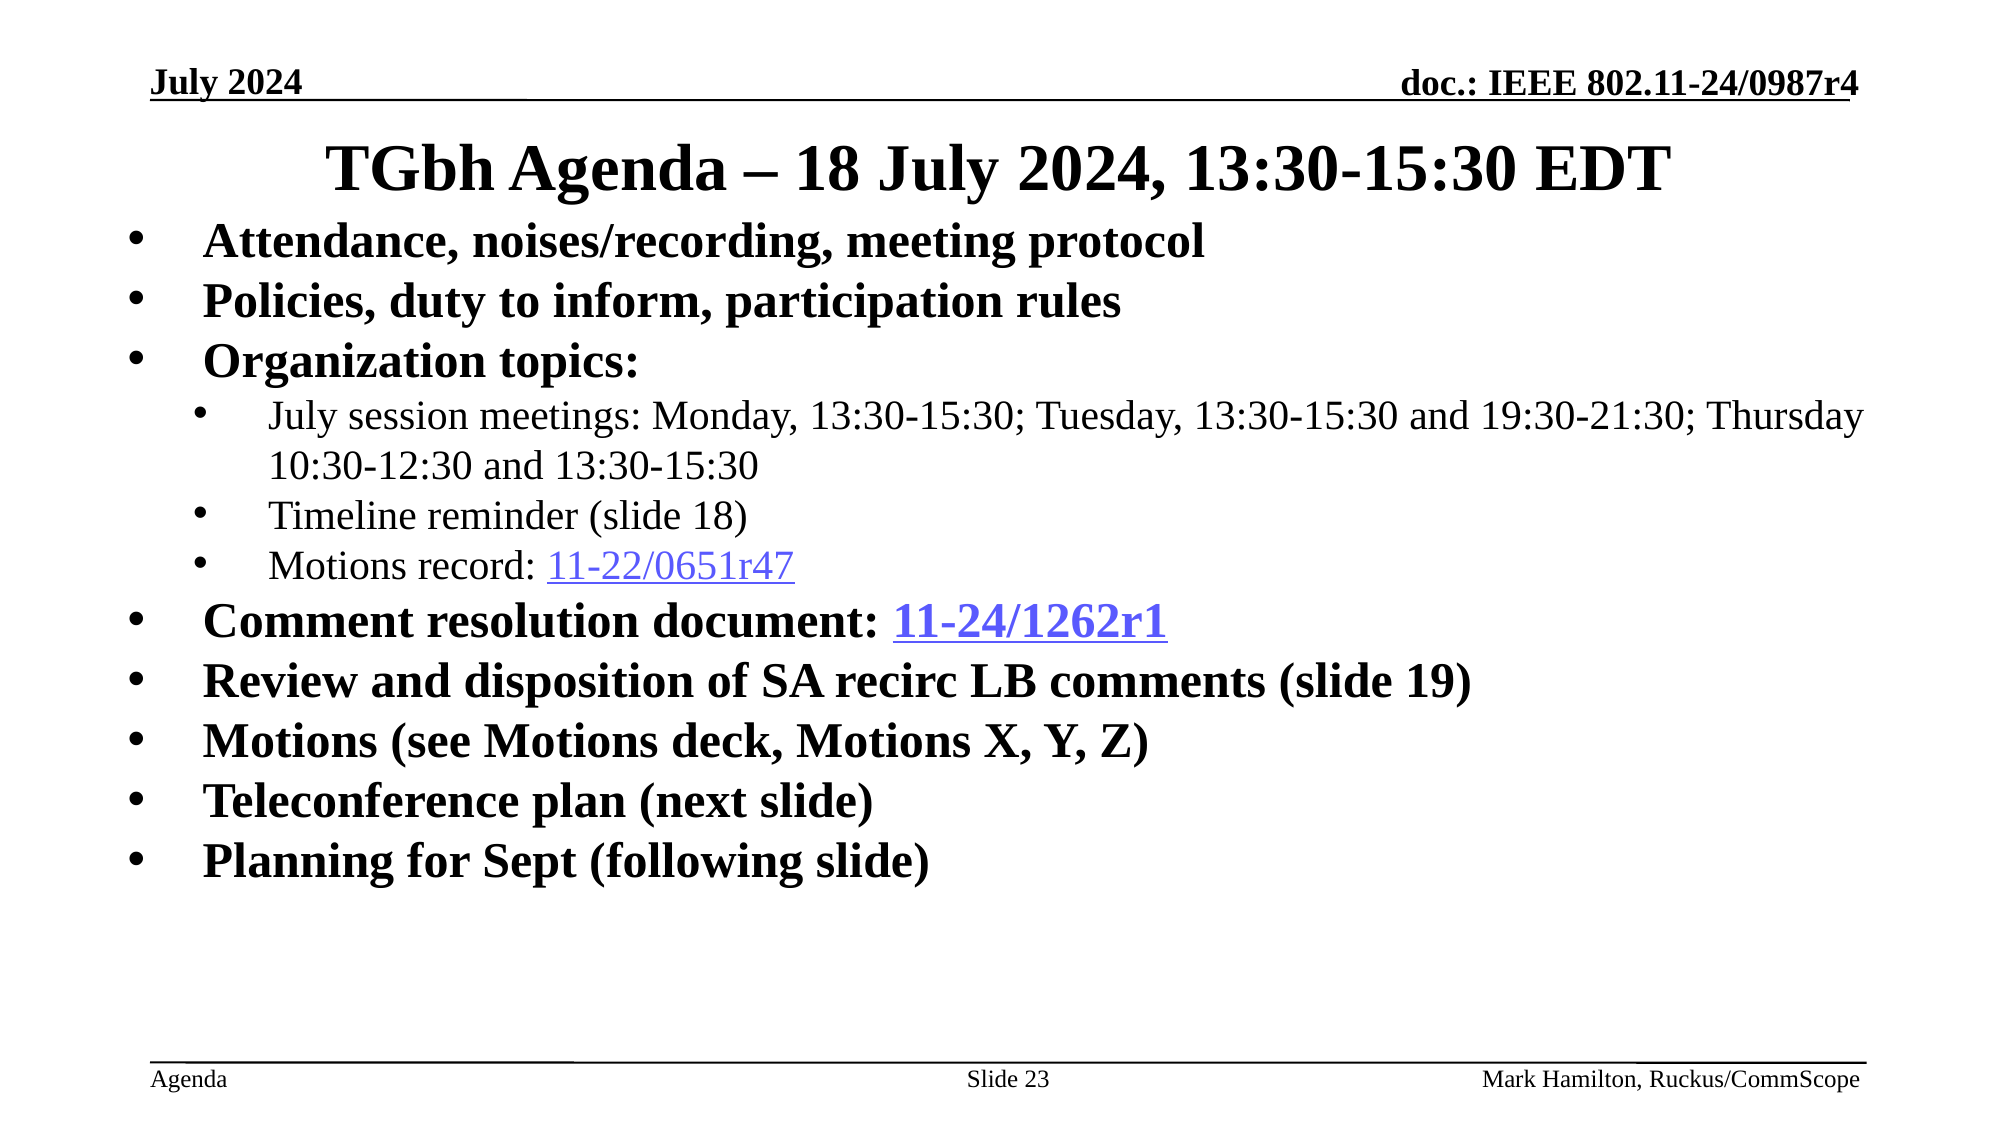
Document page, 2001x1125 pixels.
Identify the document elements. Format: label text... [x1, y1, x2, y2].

slide_number Slide 23 [950, 1061, 1067, 1123]
list Attendance, noises/recording, meeting protocol Policies, duty to inform, participation rules Organization topics: July session meetings: Monday, 13:30-15:30; Tuesday, 13:30-15:30 and 19:30-21:30; Thursday 10:30-12:30 and 13:30-15:30 Timeline reminder (slide 18) Motions record: 11-22/0651r47 Comment resolution document: 11-24/1262r1 Review and disposition of SA recirc LB comments (slide 19) Motions (see Motions deck, Motions X, Y, Z) Teleconference plan (next slide) Planning for Sept (following slide) [112, 199, 1926, 1063]
title TGbh Agenda – 18 July 2024, 13:30-15:30 EDT [149, 124, 1850, 199]
